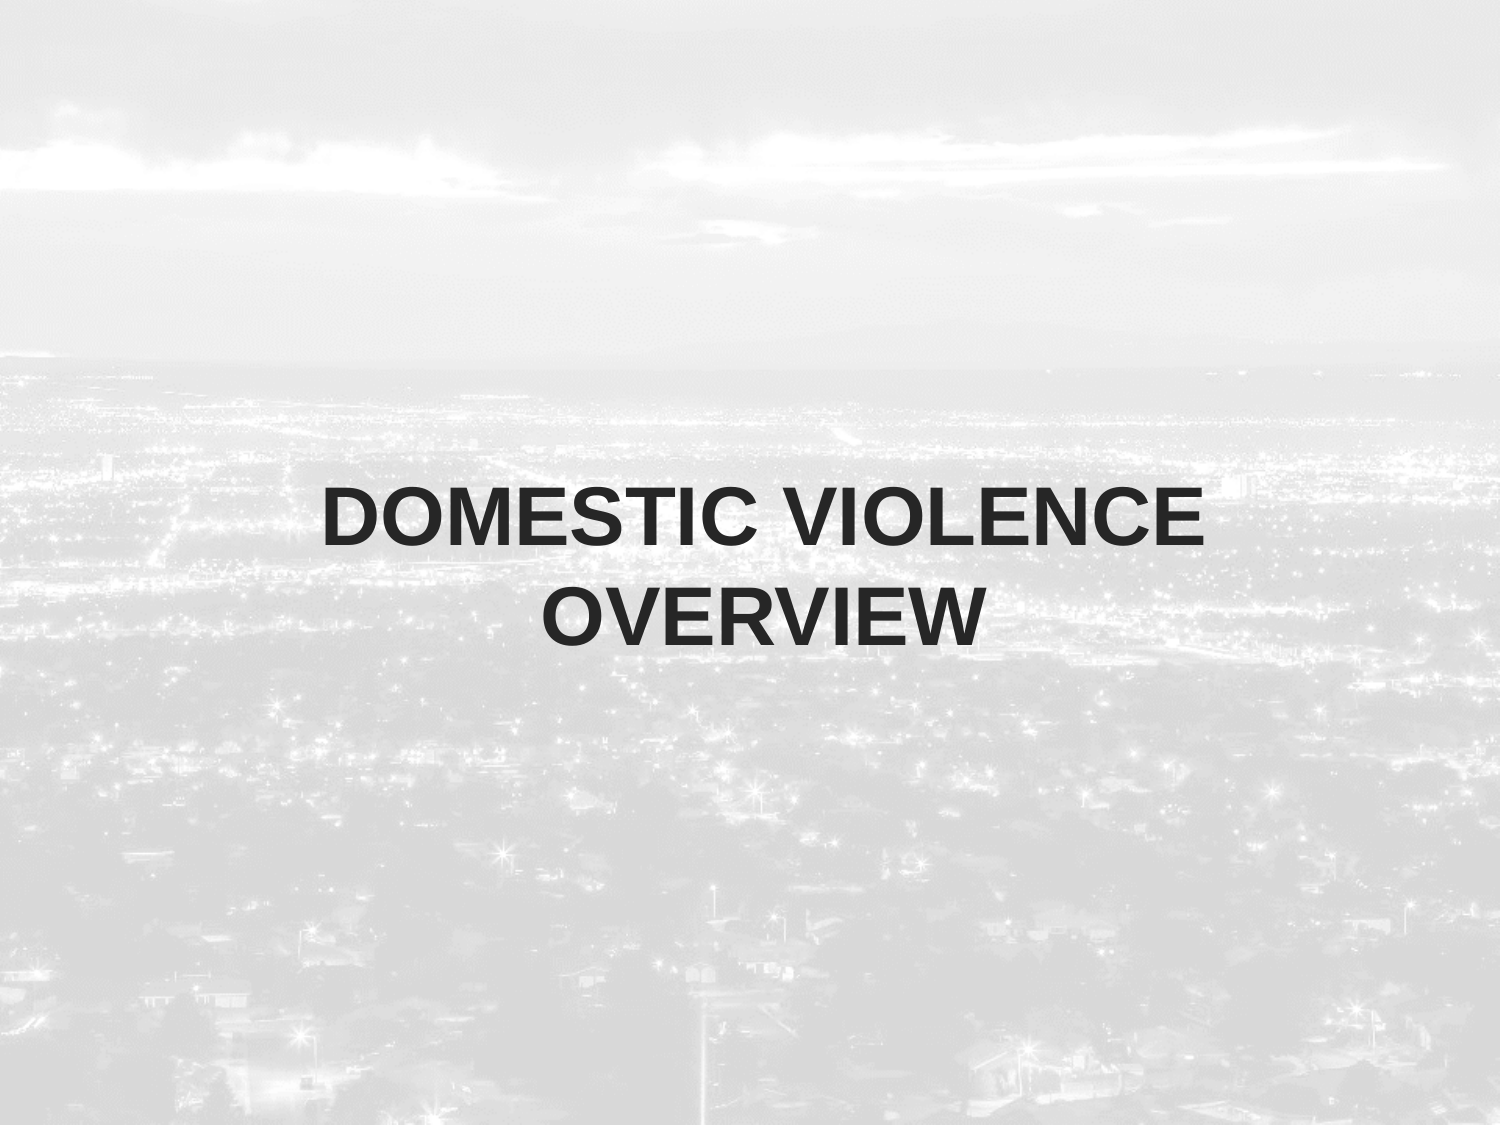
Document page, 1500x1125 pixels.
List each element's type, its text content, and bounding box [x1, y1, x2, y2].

title domestic violence overview [89, 352, 1439, 773]
